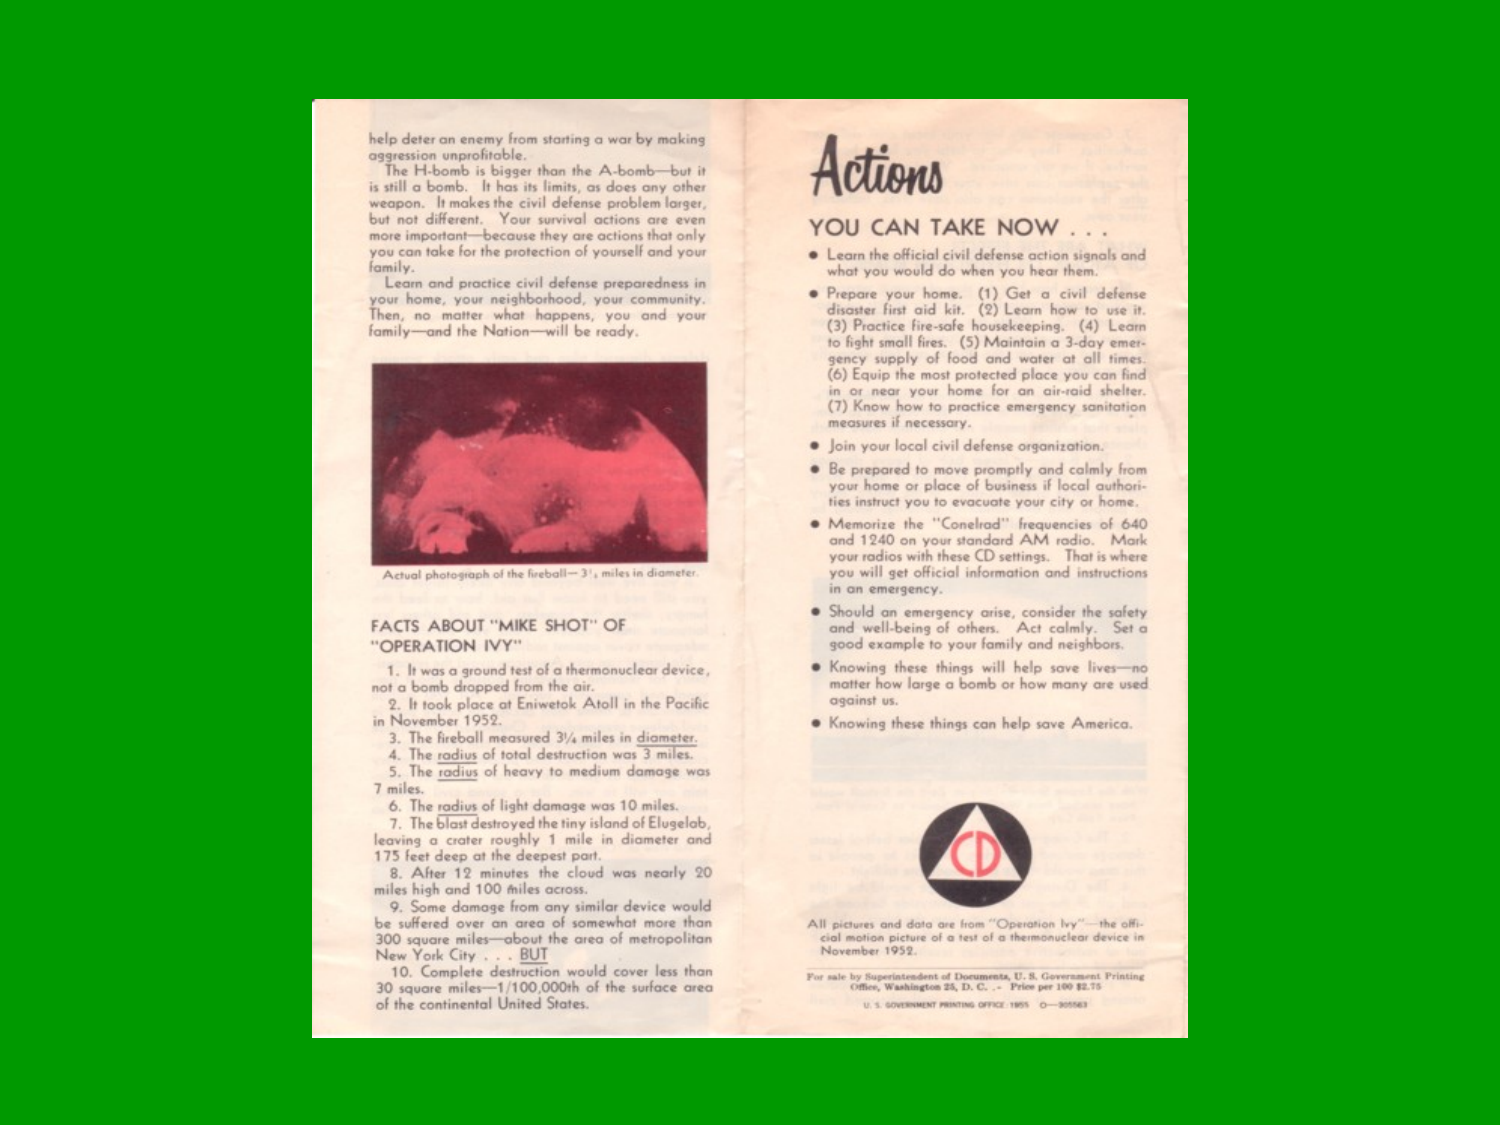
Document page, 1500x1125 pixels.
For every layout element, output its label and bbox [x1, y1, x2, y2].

picture [312, 99, 1188, 1038]
